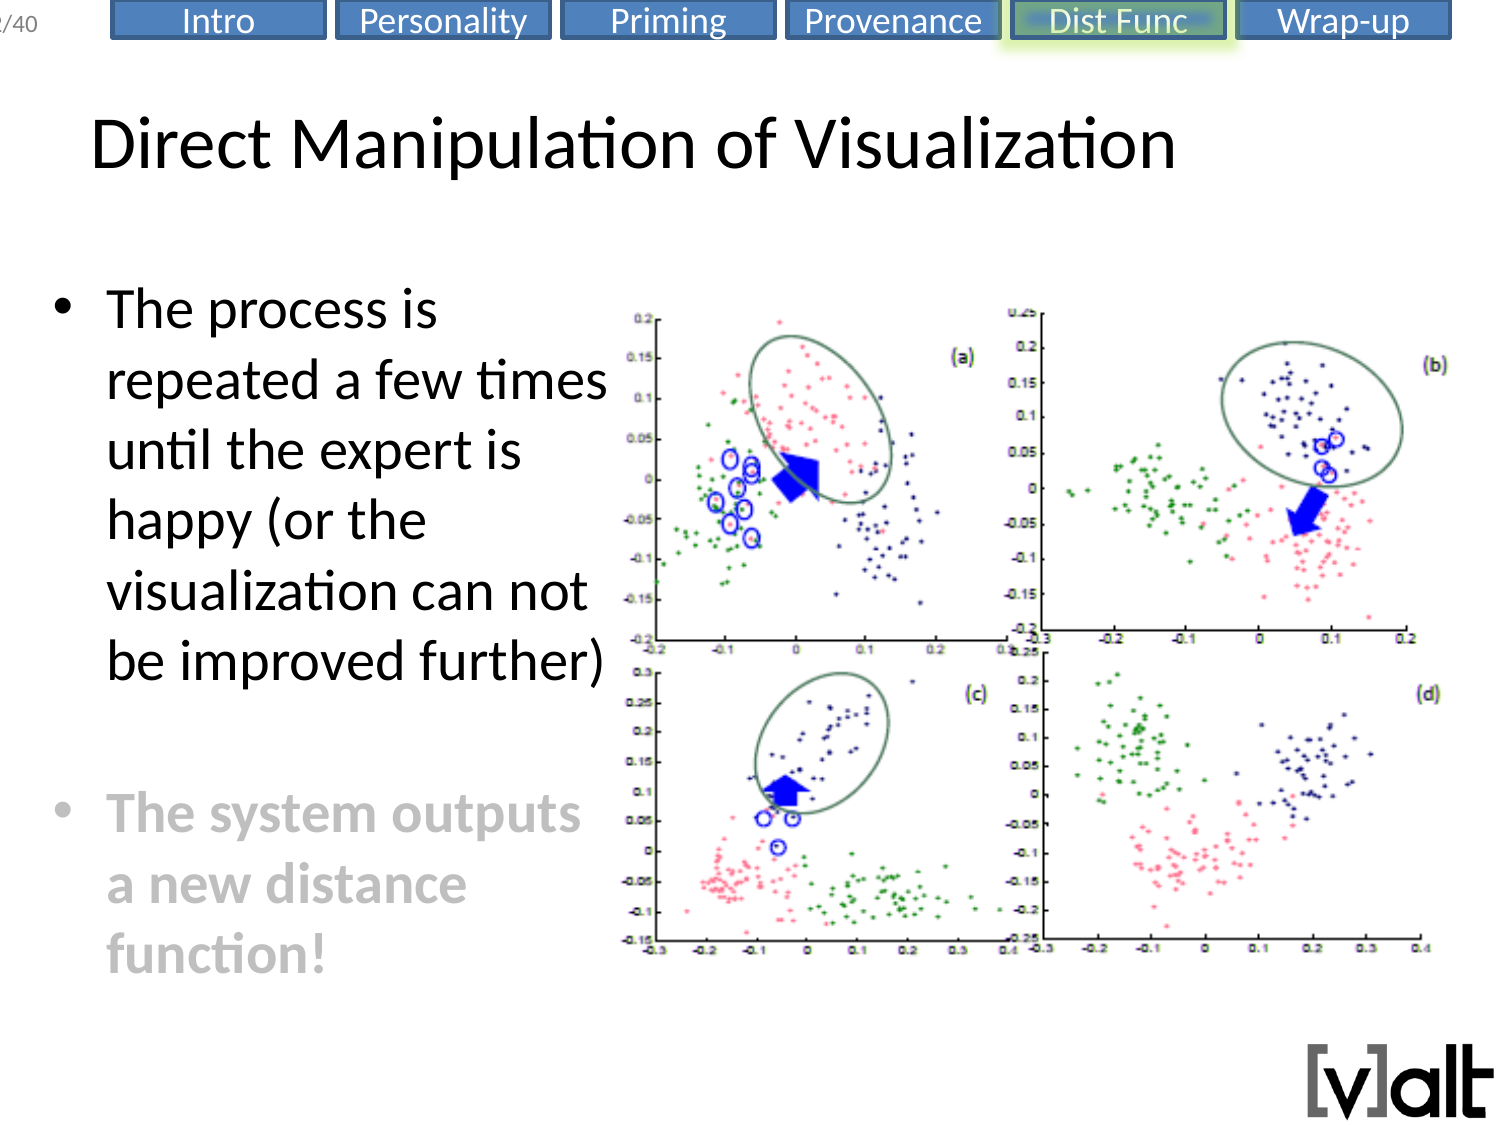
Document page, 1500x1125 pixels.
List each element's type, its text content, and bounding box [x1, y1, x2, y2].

picture [1299, 1034, 1500, 1125]
list The process is repeated a few times until the expert is happy (or the visualization can not be improved further) The system outputs a new distance function! [37, 262, 625, 1005]
text_box [1010, 0, 1227, 40]
picture [614, 299, 1471, 976]
title Direct Manipulation of Visualization [75, 45, 1425, 233]
